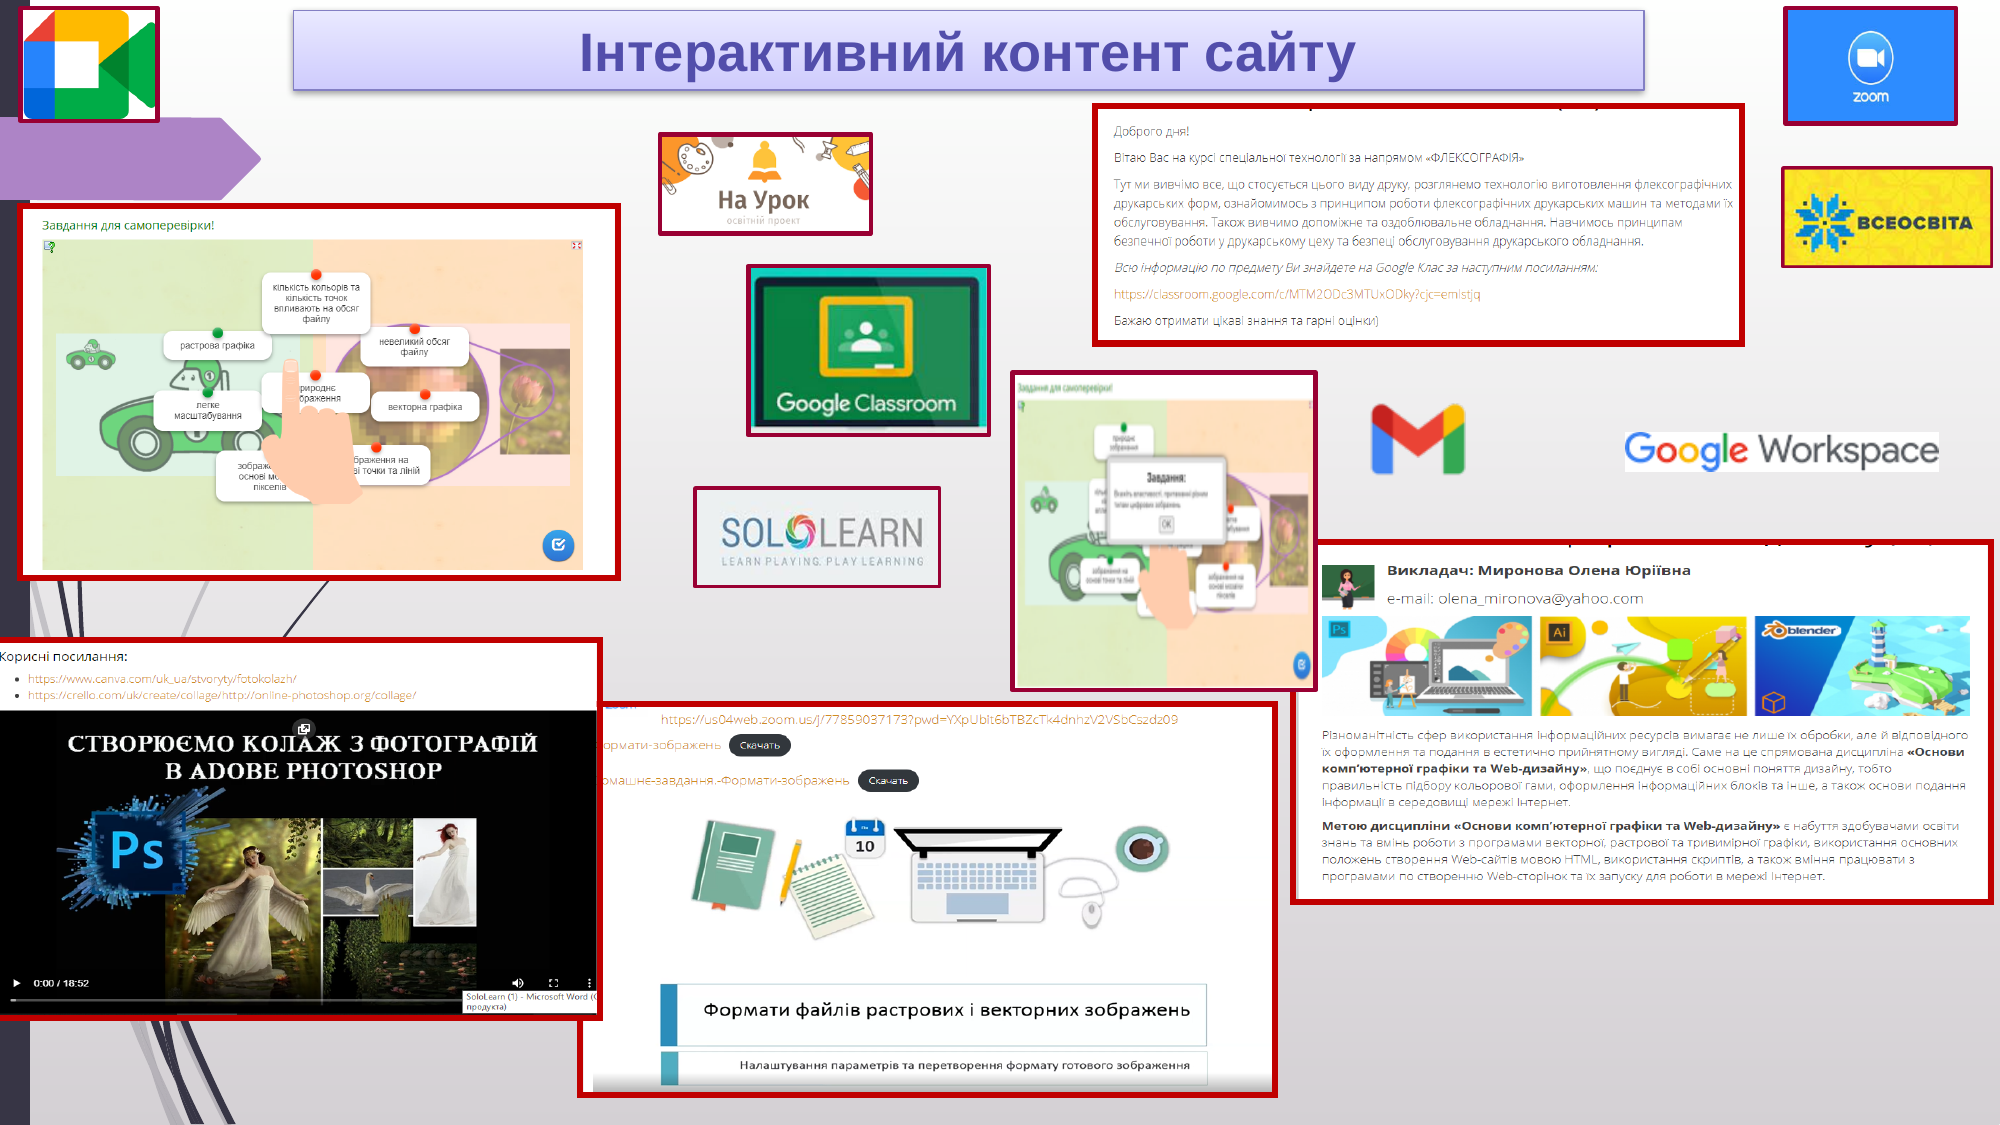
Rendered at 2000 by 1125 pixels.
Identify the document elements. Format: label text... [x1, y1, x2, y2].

picture [22, 208, 615, 576]
picture [22, 10, 156, 119]
picture [662, 136, 869, 232]
picture [1014, 374, 1988, 900]
picture [1625, 432, 1939, 472]
text_box Інтерактивний контент сайту [293, 10, 1645, 91]
picture [750, 268, 987, 434]
picture [0, 642, 1273, 1093]
picture [693, 486, 941, 589]
picture [1781, 166, 1994, 269]
picture [1787, 10, 1954, 122]
picture [1097, 108, 1740, 341]
picture [1368, 389, 1469, 491]
